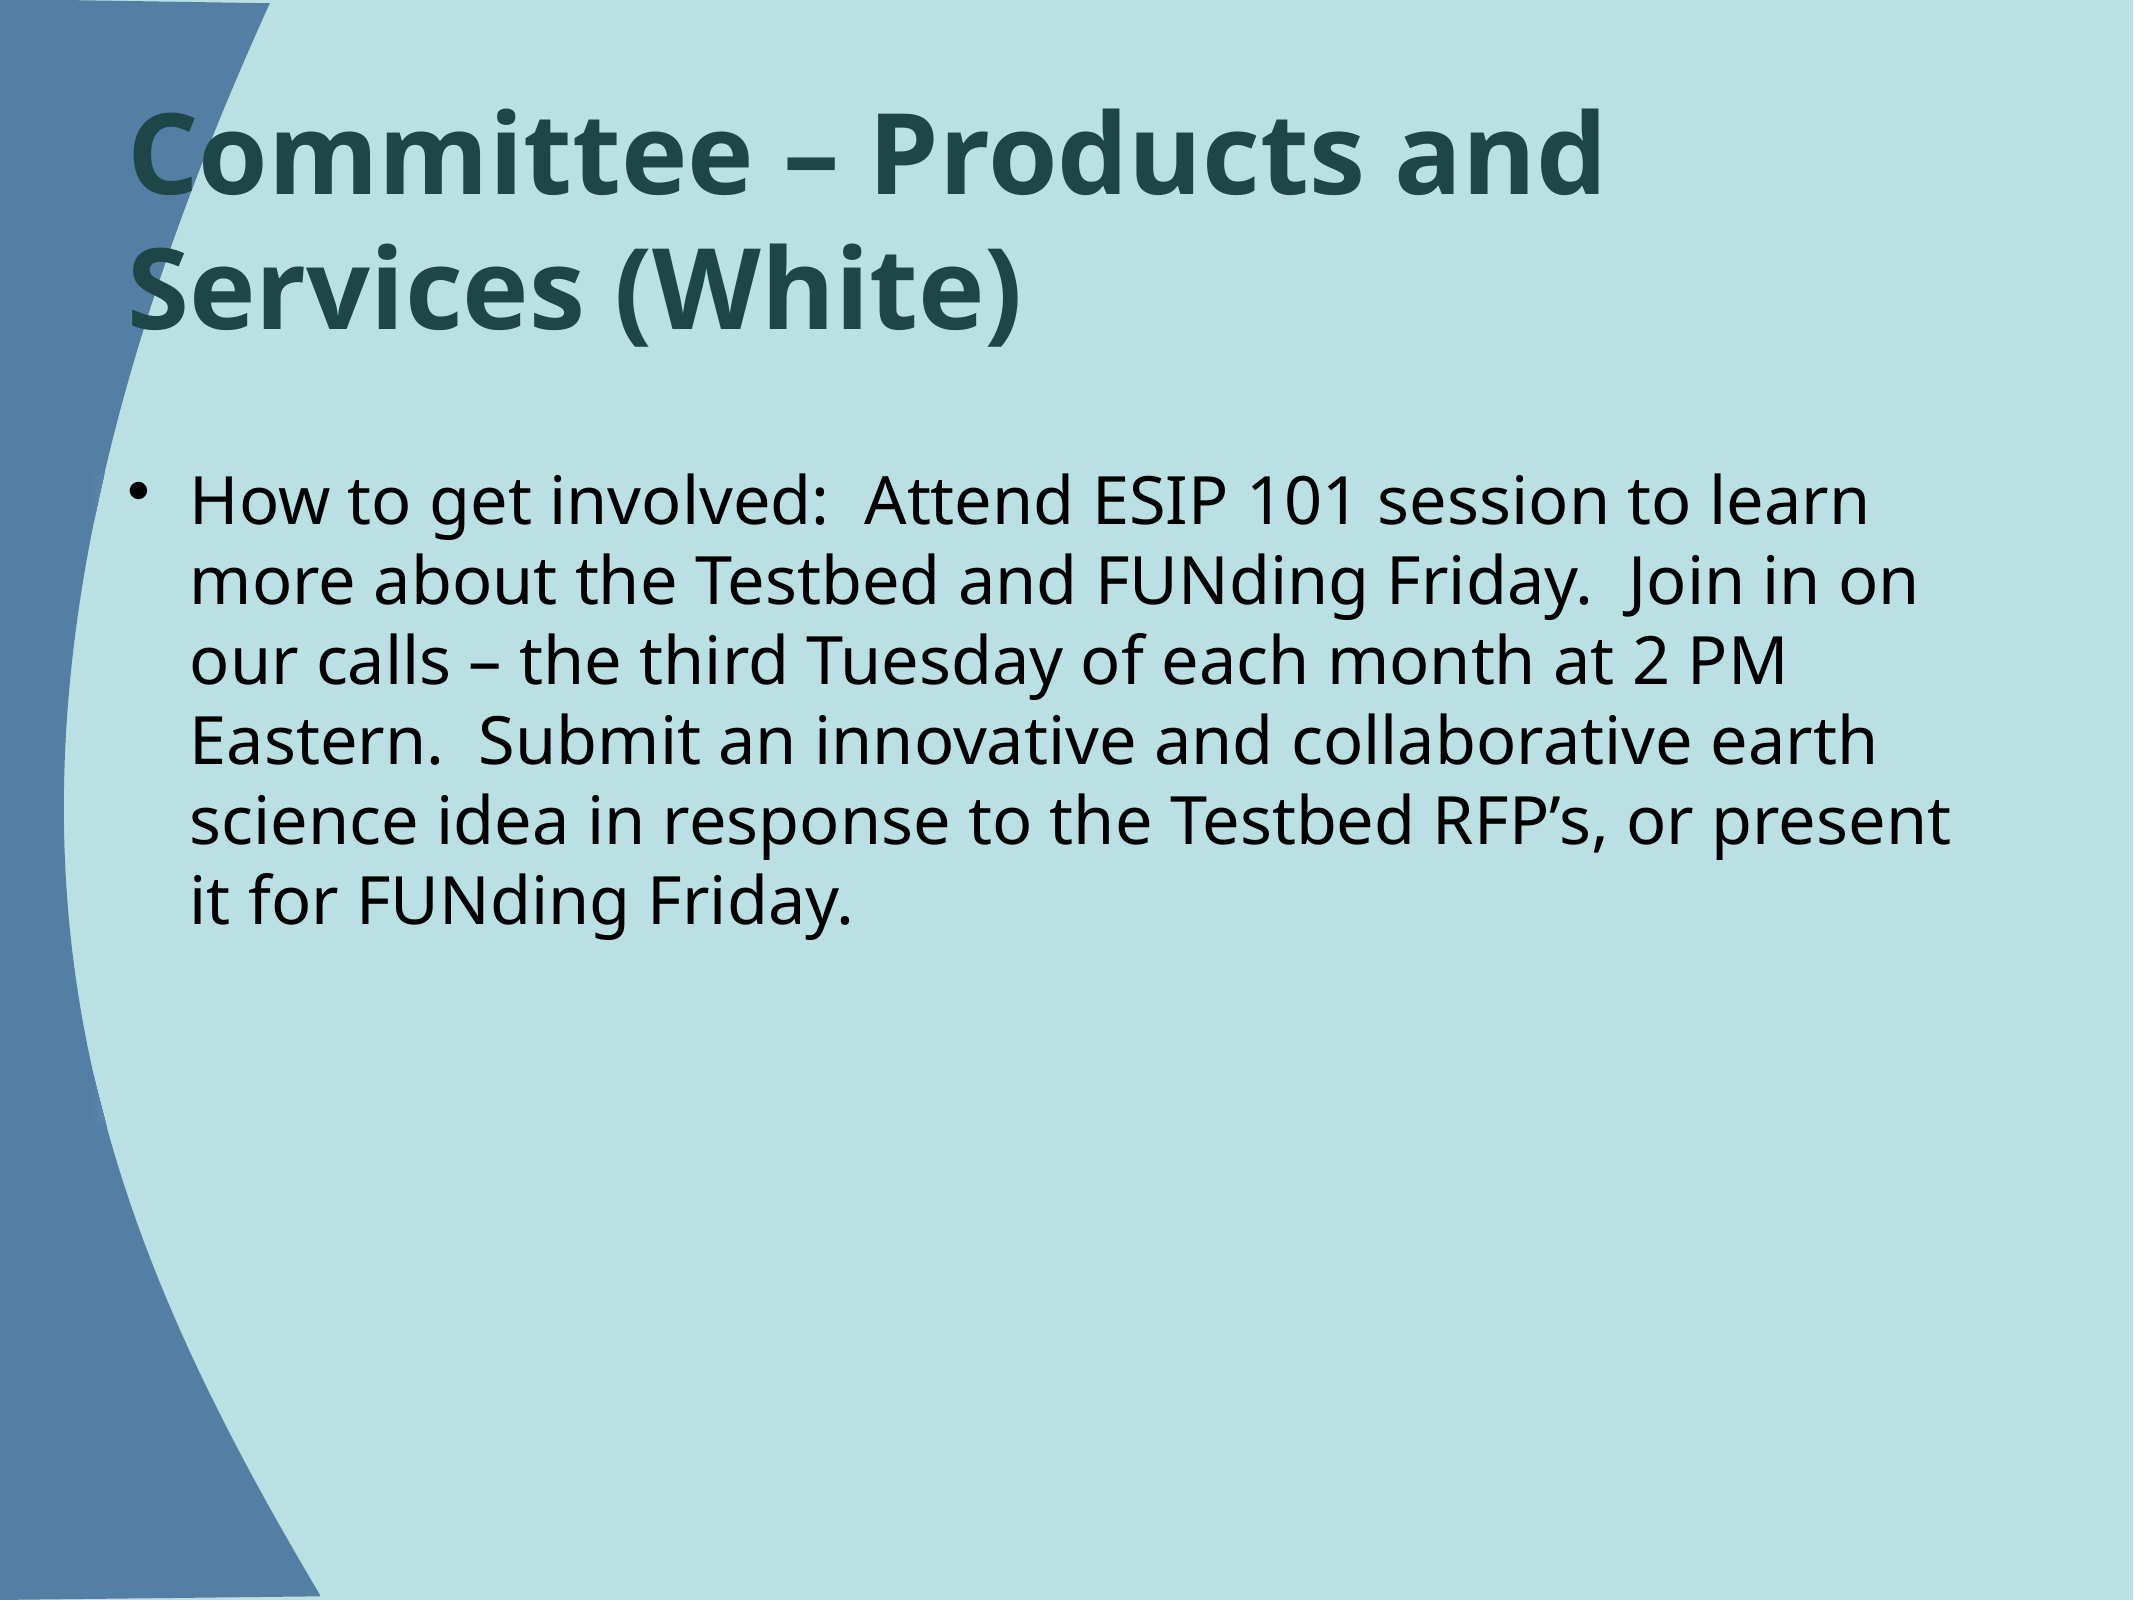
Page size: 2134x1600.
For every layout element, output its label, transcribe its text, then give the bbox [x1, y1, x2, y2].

title Committee – Products and Services (White) [106, 63, 2028, 374]
text_box [0, 0, 321, 1600]
list How to get involved: Attend ESIP 101 session to learn more about the Testbed and FUNding Friday. Join in on our calls – the third Tuesday of each month at 2 PM Eastern. Submit an innovative and collaborative earth science idea in response to the Testbed RFP’s, or present it for FUNding Friday. [106, 436, 2028, 1463]
